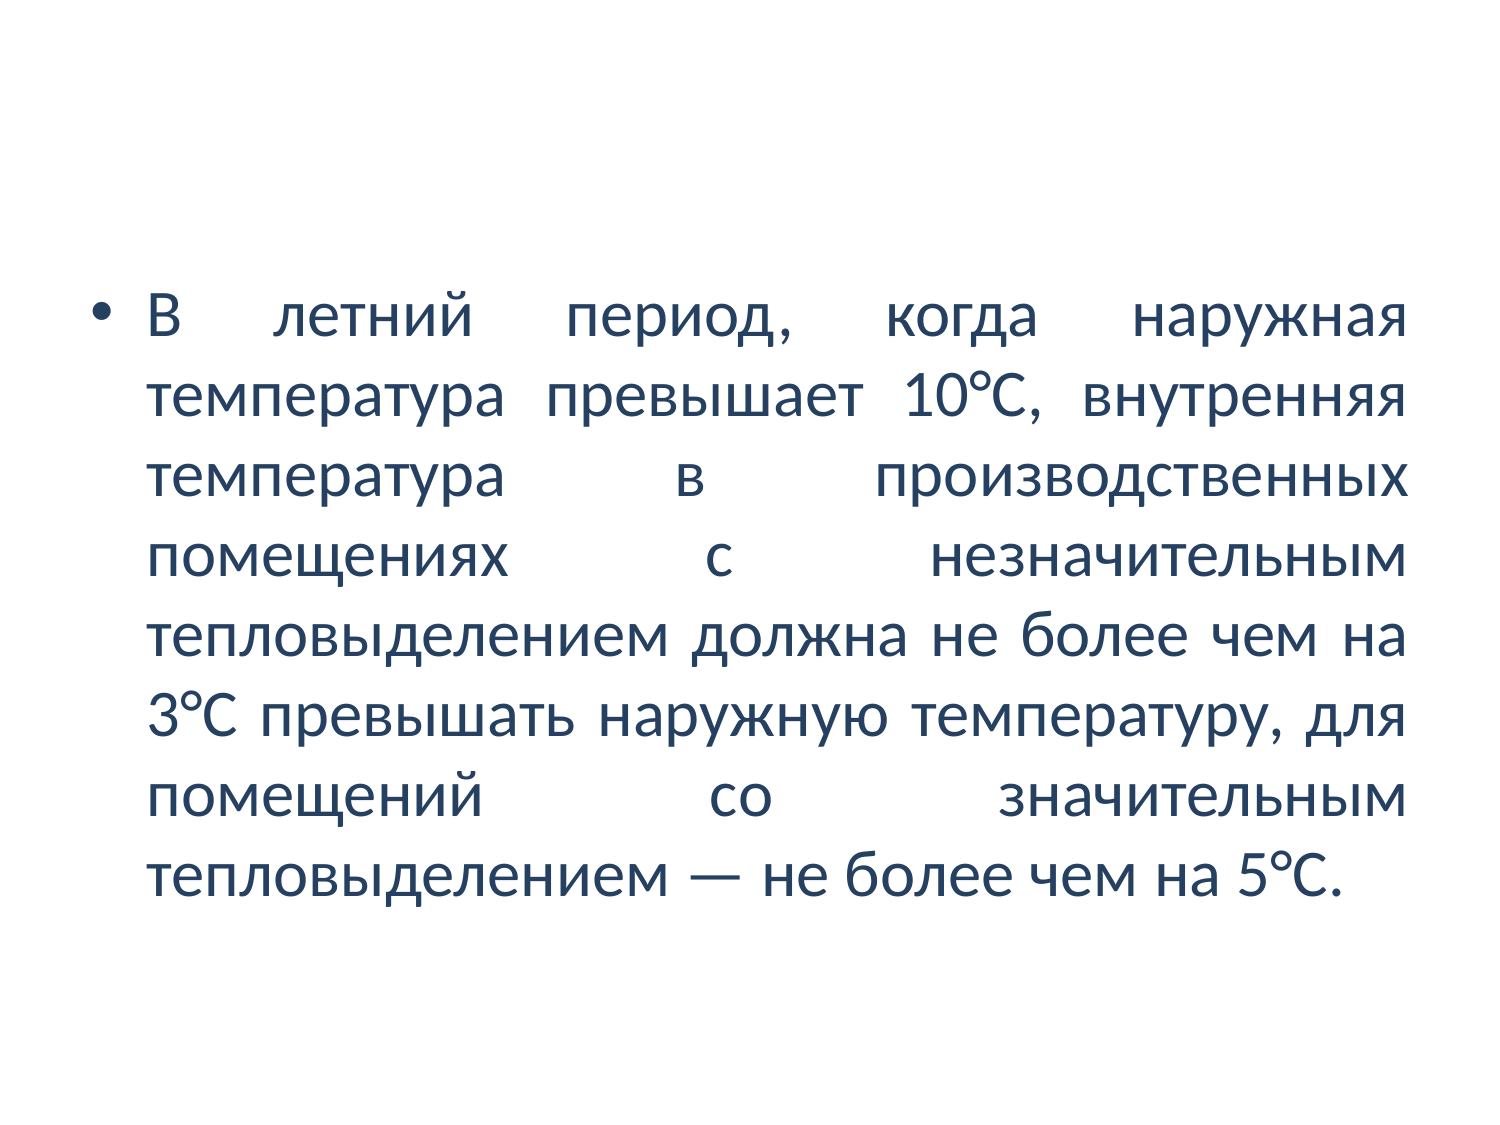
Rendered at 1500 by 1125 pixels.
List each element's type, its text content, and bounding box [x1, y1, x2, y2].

list В летний период, когда наружная температура превышает 10°С, внутренняя температура в производственных помещениях с незначительным тепловыделением должна не более чем на 3°С превышать наружную температуру, для помещений со значительным тепловыделением — не более чем на 5°С. [75, 262, 1425, 1005]
